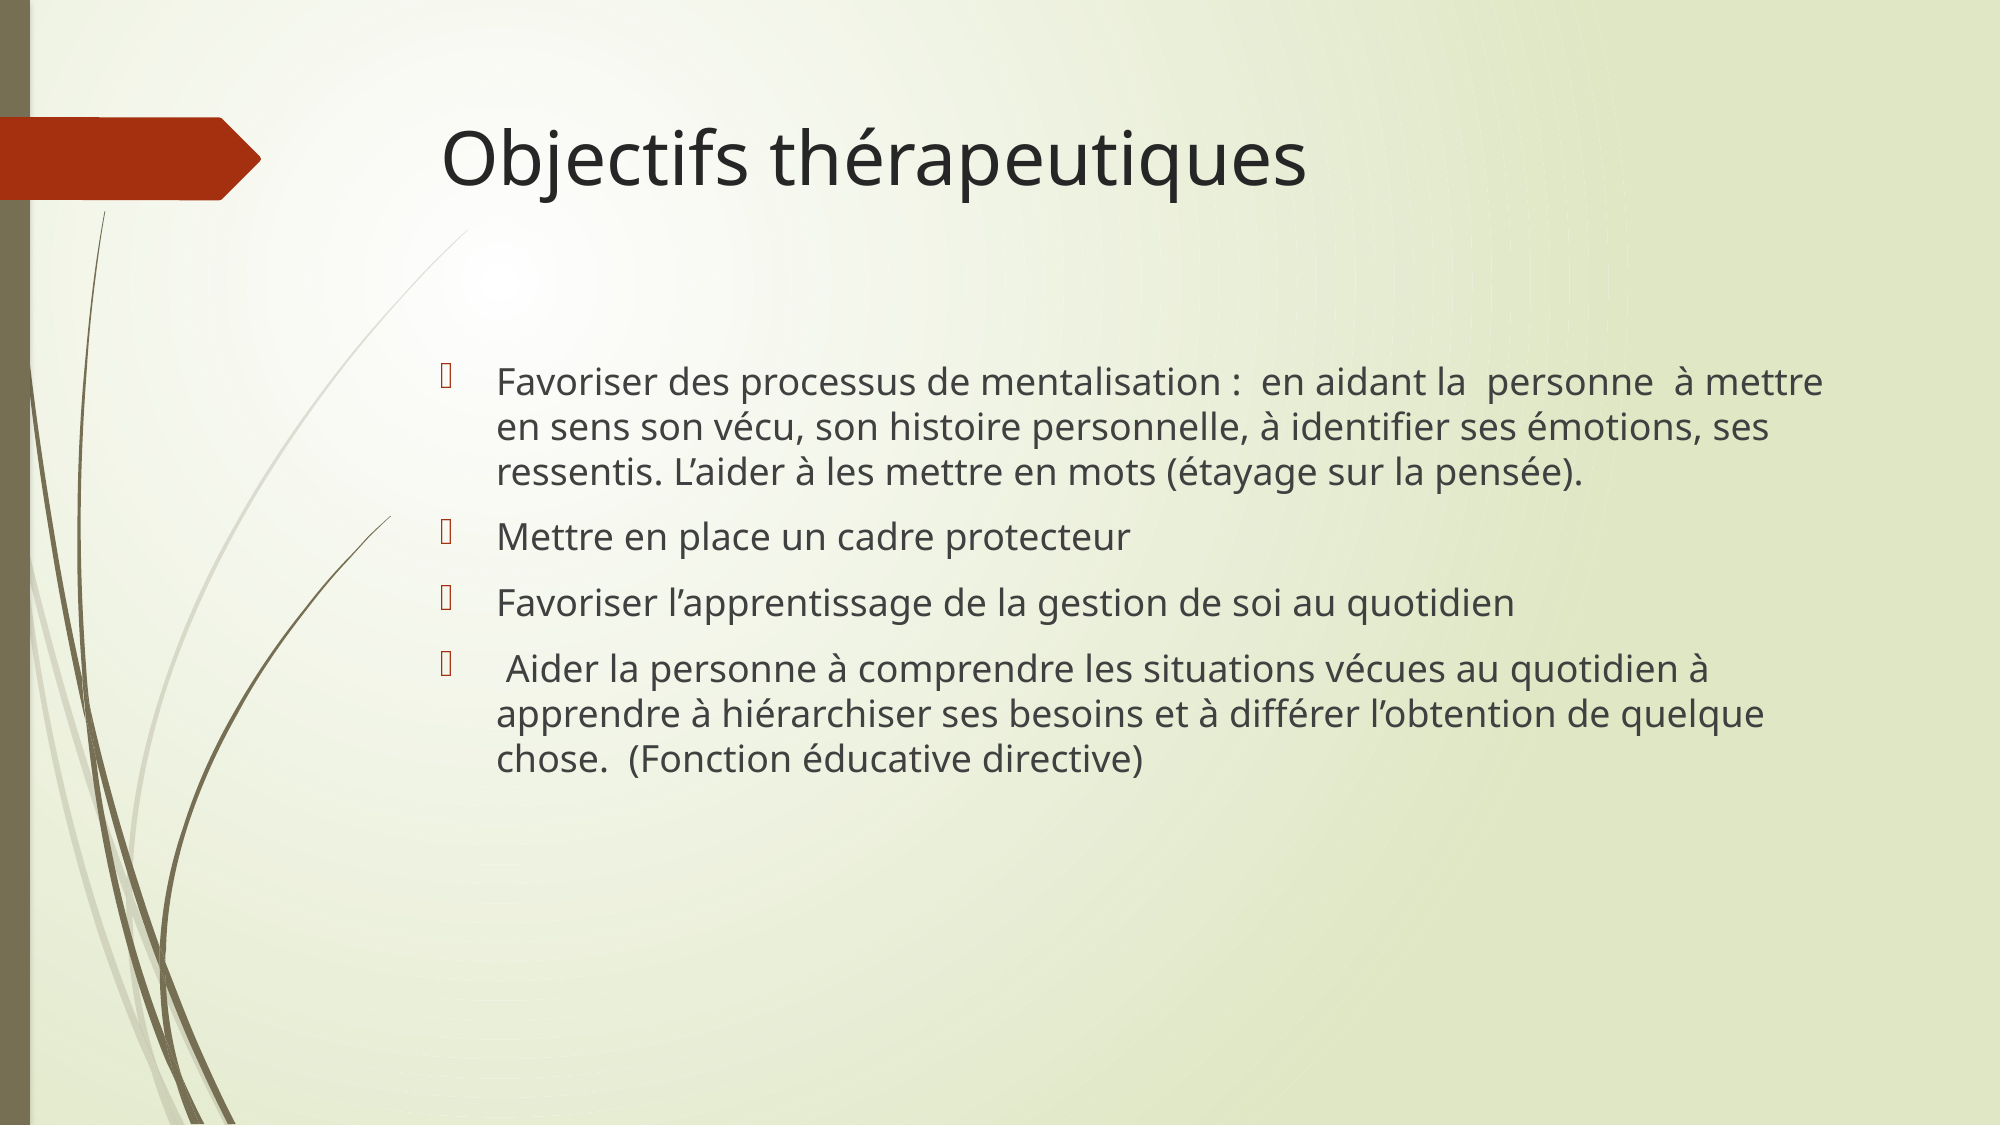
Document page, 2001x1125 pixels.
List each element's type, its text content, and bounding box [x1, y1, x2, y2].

list Favoriser des processus de mentalisation : en aidant la personne à mettre en sens son vécu, son histoire personnelle, à identifier ses émotions, ses ressentis. L’aider à les mettre en mots (étayage sur la pensée). Mettre en place un cadre protecteur Favoriser l’apprentissage de la gestion de soi au quotidien Aider la personne à comprendre les situations vécues au quotidien à apprendre à hiérarchiser ses besoins et à différer l’obtention de quelque chose. (Fonction éducative directive) [424, 350, 1888, 970]
title Objectifs thérapeutiques [425, 102, 1888, 313]
